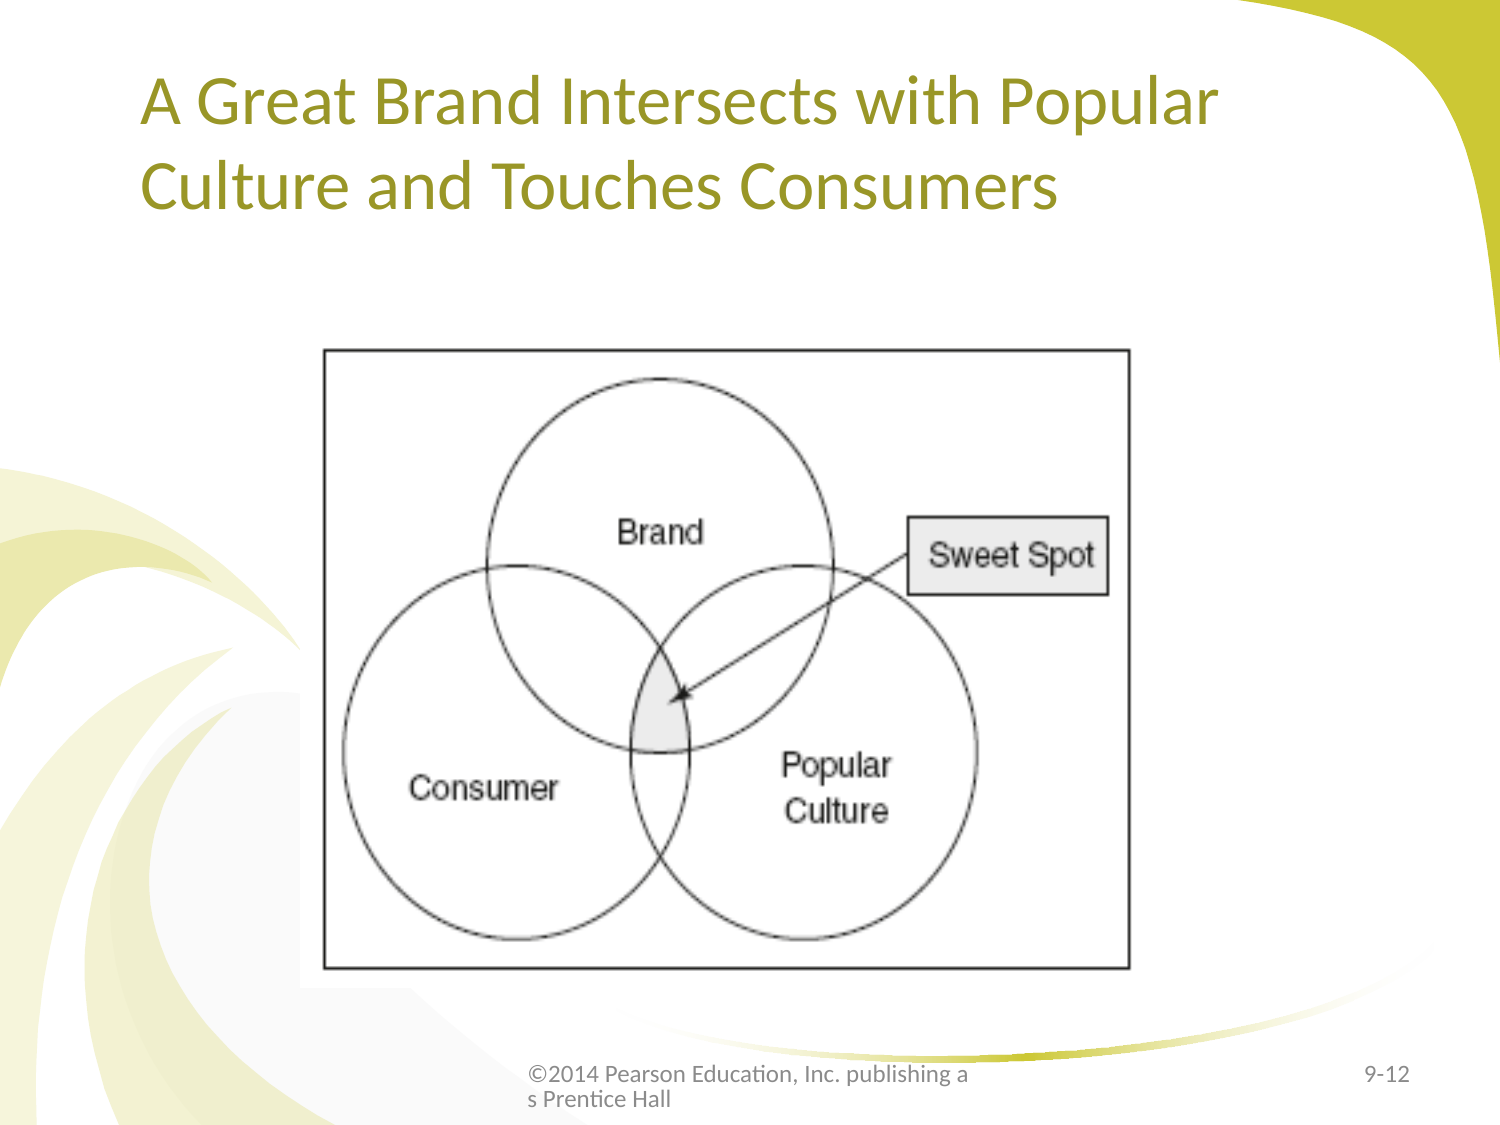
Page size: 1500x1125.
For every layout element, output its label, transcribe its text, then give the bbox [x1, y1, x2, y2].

title A Great Brand Intersects with Popular Culture and Touches Consumers [125, 45, 1375, 233]
footer ©2014 Pearson Education, Inc. publishing as Prentice Hall [512, 1042, 988, 1103]
slide_number 9-12 [1074, 1042, 1425, 1103]
picture [299, 324, 1151, 988]
